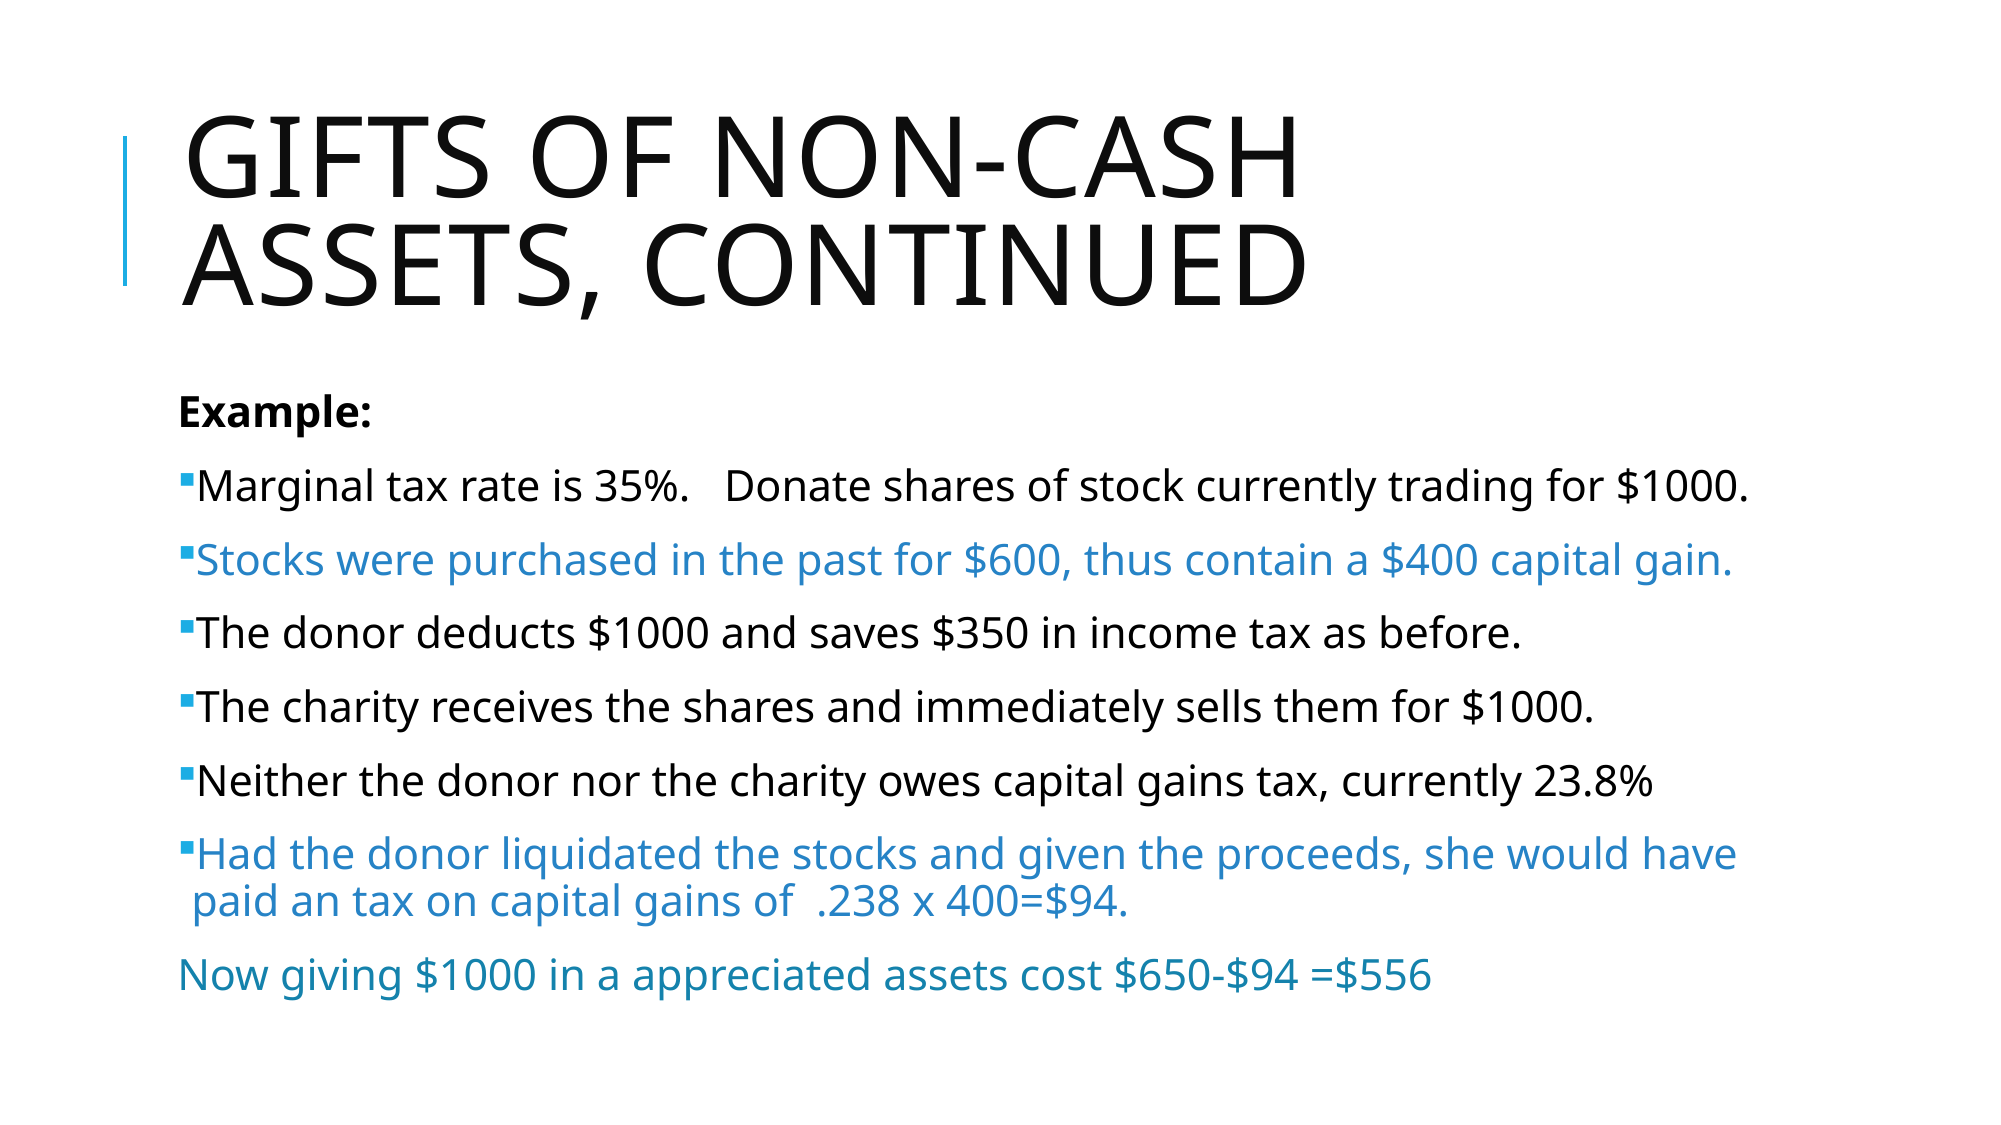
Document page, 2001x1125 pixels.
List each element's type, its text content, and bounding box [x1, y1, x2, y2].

title Gifts of Non-cash Assets, continued [168, 96, 1763, 342]
list Example: Marginal tax rate is 35%. Donate shares of stock currently trading for $1000. Stocks were purchased in the past for $600, thus contain a $400 capital gain. The donor deducts $1000 and saves $350 in income tax as before. The charity receives the shares and immediately sells them for $1000. Neither the donor nor the charity owes capital gains tax, currently 23.8% Had the donor liquidated the stocks and given the proceeds, she would have paid an tax on capital gains of .238 x 400=$94. Now giving $1000 in a appreciated assets cost $650-$94 =$556 [169, 383, 1765, 1044]
